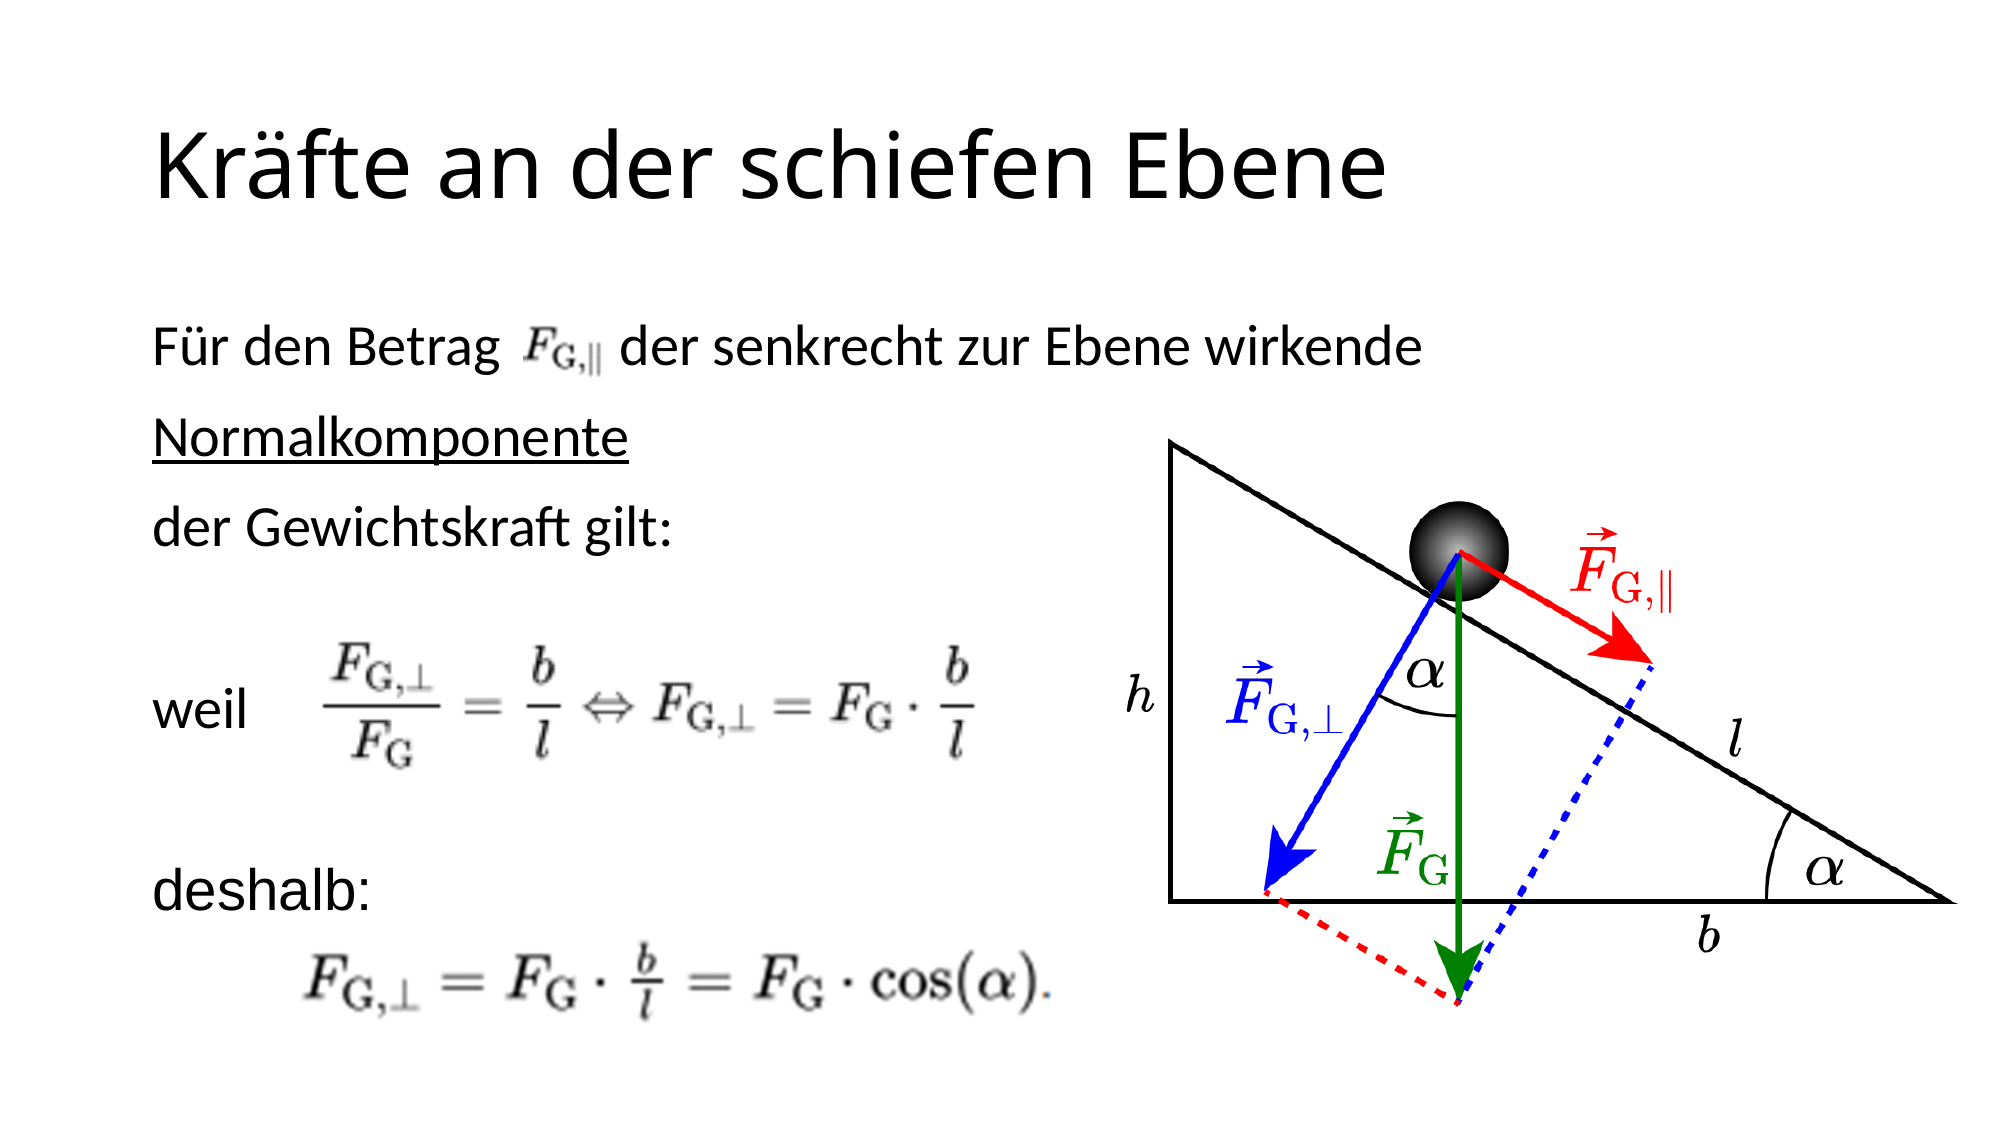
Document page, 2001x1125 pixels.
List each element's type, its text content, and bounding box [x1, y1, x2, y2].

picture [321, 628, 1000, 783]
picture [301, 926, 1064, 1036]
picture [523, 311, 608, 388]
list Für den Betrag der senkrecht zur Ebene wirkende Normalkomponente der Gewichtskraft gilt: weil deshalb: [137, 299, 1863, 1014]
title Kräfte an der schiefen Ebene [137, 59, 1863, 278]
picture [1119, 411, 1960, 1036]
